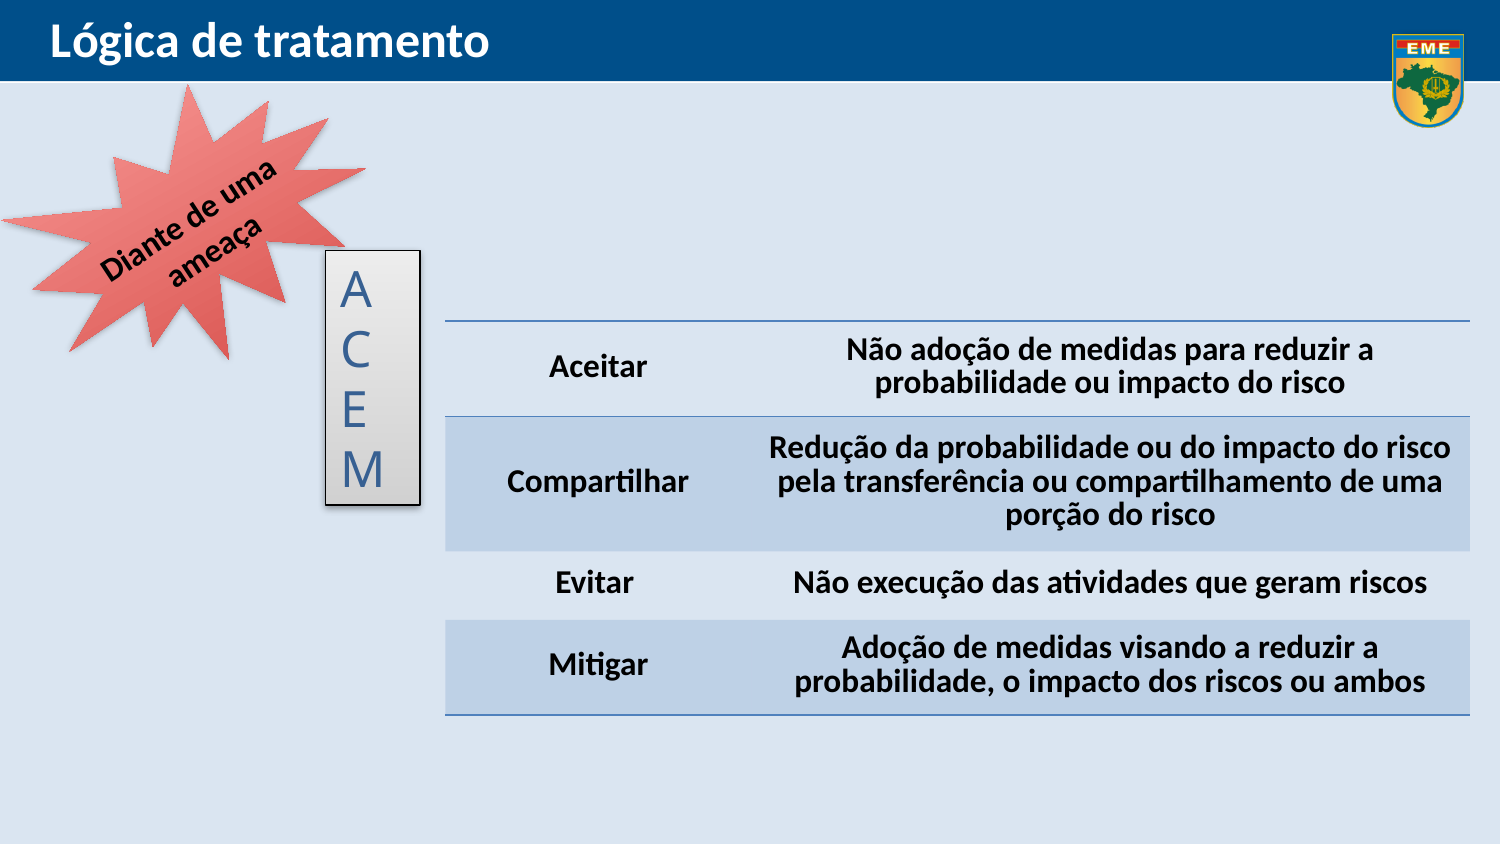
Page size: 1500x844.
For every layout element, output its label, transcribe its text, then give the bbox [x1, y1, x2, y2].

table_header Não adoção de medidas para reduzir a probabilidade ou impacto do risco [752, 322, 1470, 416]
table_cell Compartilhar [445, 417, 752, 551]
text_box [23, 97, 374, 358]
text_box A C E M [325, 250, 421, 506]
table_cell Redução da probabilidade ou do impacto do risco pela transferência ou compartilhamento de uma porção do risco [752, 417, 1470, 551]
table_cell Não execução das atividades que geram riscos [752, 551, 1470, 620]
table_cell Adoção de medidas visando a reduzir a probabilidade, o impacto dos riscos ou ambos [752, 620, 1470, 714]
picture [1348, 12, 1492, 128]
table_header Aceitar [445, 322, 752, 416]
text_box Lógica de tratamento [36, 0, 1138, 75]
table_cell Mitigar [445, 620, 752, 714]
table_cell Evitar [445, 551, 752, 620]
